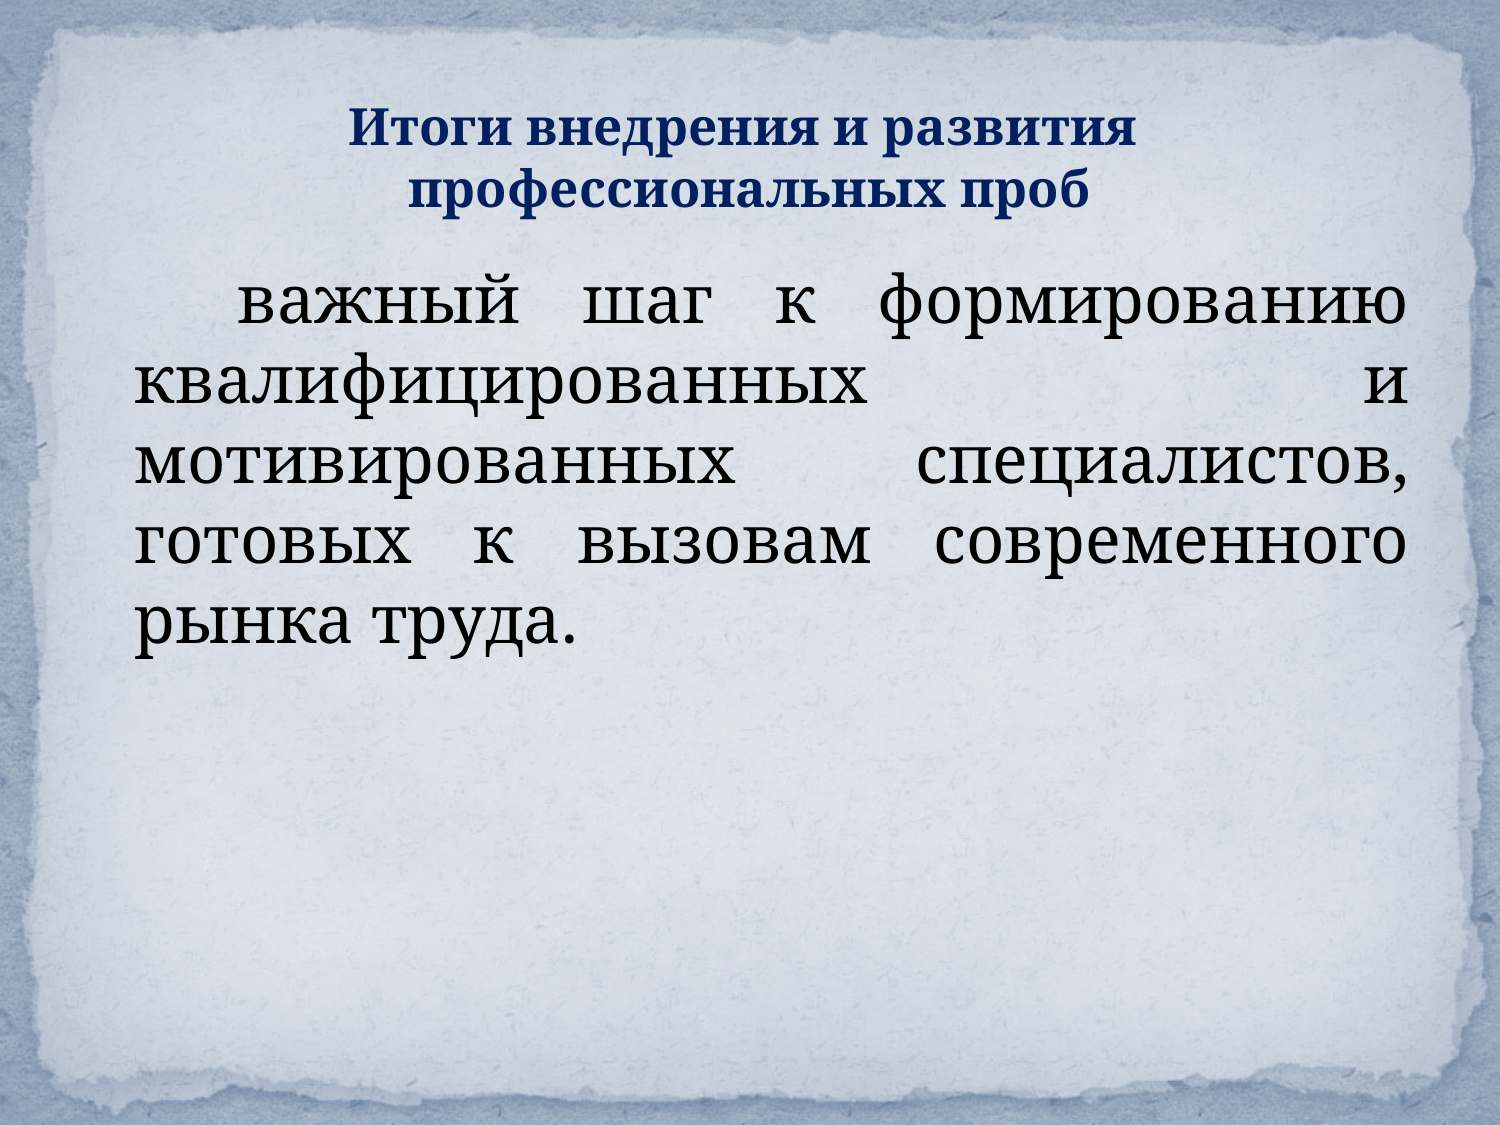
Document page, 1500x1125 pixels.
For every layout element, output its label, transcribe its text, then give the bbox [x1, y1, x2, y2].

title Итоги внедрения и развития профессиональных проб [29, 24, 1471, 225]
list важный шаг к формированию квалифицированных и мотивированных специалистов, готовых к вызовам современного рынка труда. [75, 249, 1425, 1000]
